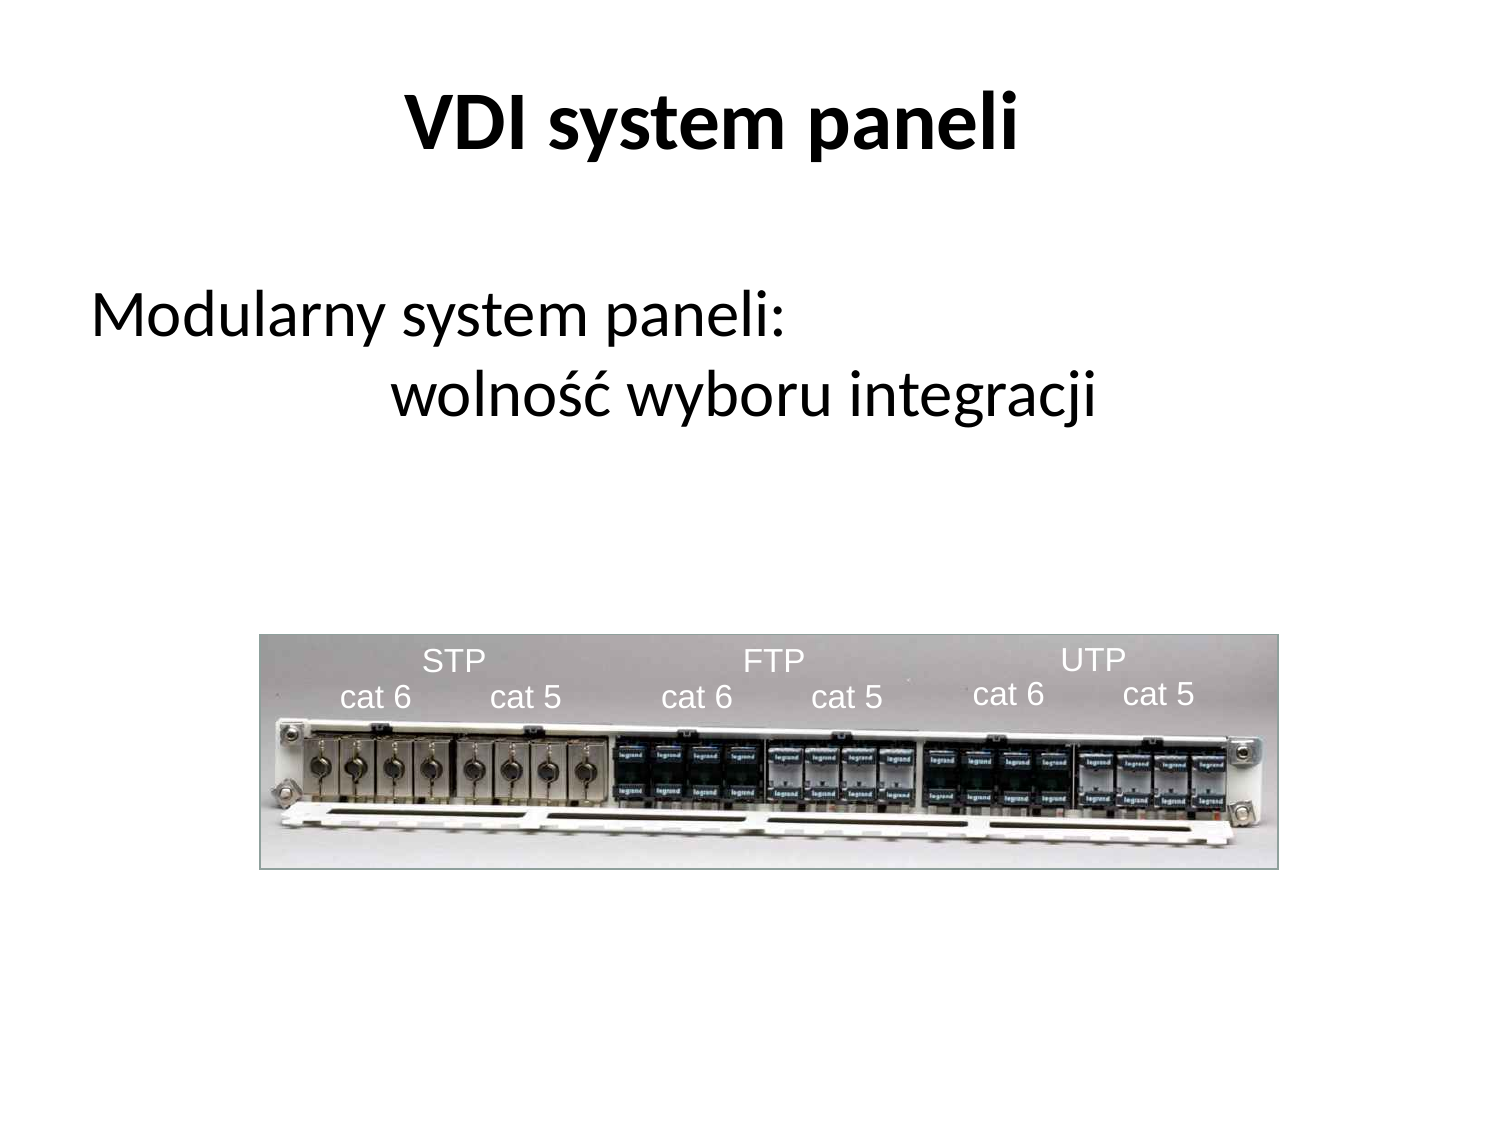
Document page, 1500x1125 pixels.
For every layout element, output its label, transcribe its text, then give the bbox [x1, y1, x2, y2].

list Modularny system paneli: wolność wyboru integracji [74, 262, 1426, 1006]
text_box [260, 630, 1278, 869]
title VDI system paneli [0, 0, 1426, 233]
